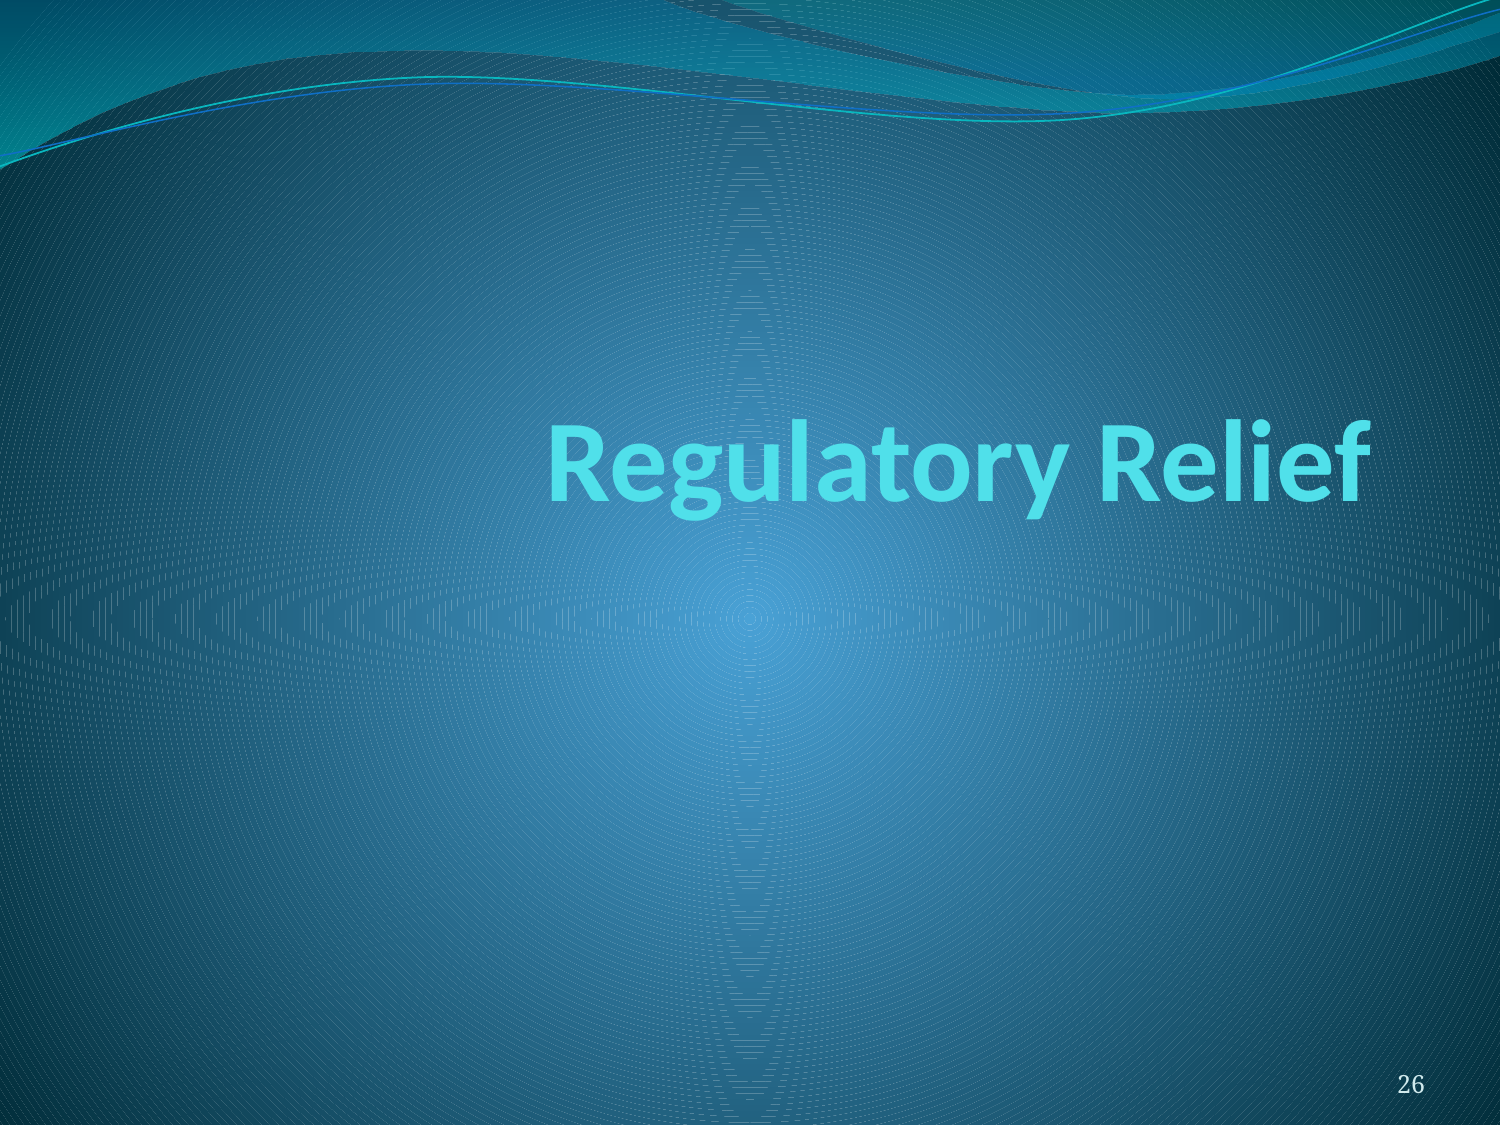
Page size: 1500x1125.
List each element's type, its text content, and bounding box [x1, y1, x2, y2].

slide_number 26 [1299, 1042, 1425, 1103]
title Regulatory Relief [87, 224, 1376, 525]
